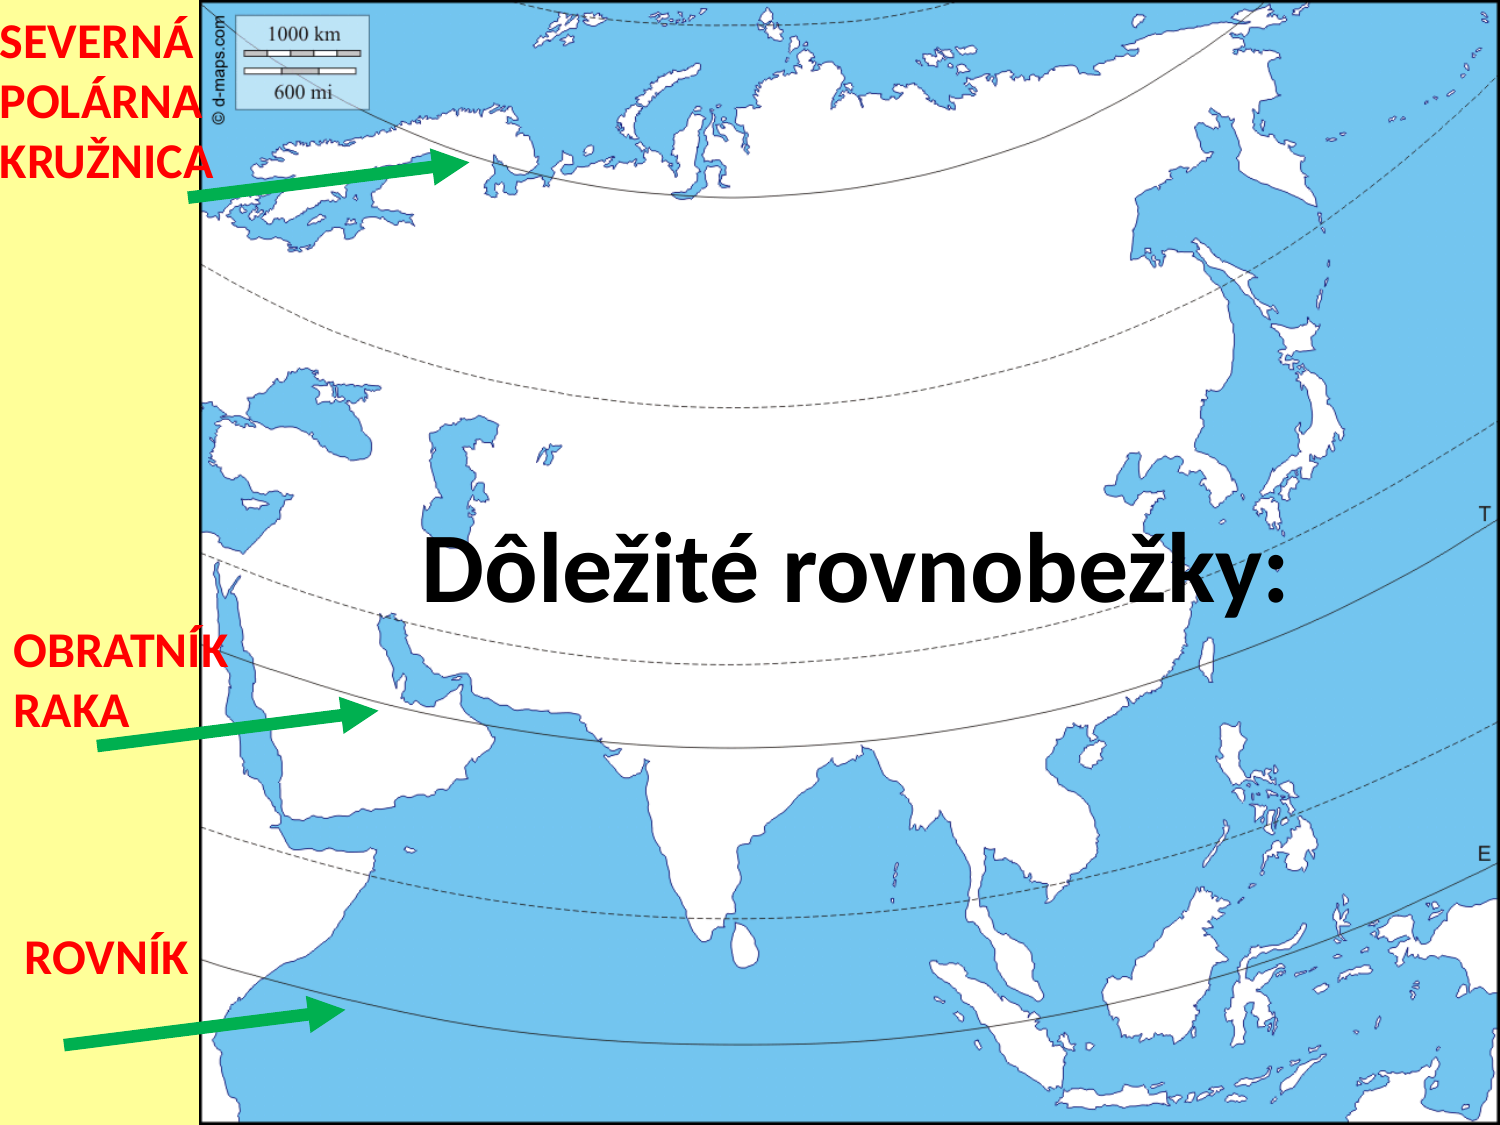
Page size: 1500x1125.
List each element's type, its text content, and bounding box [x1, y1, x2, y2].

text_box SEVERNÁ POLÁRNA KRUŽNICA [0, 0, 198, 196]
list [198, 0, 1500, 1125]
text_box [187, 161, 470, 198]
text_box OBRATNÍK RAKA [0, 609, 193, 745]
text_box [63, 1009, 346, 1046]
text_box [96, 710, 379, 747]
text_box ROVNÍK [10, 916, 193, 992]
